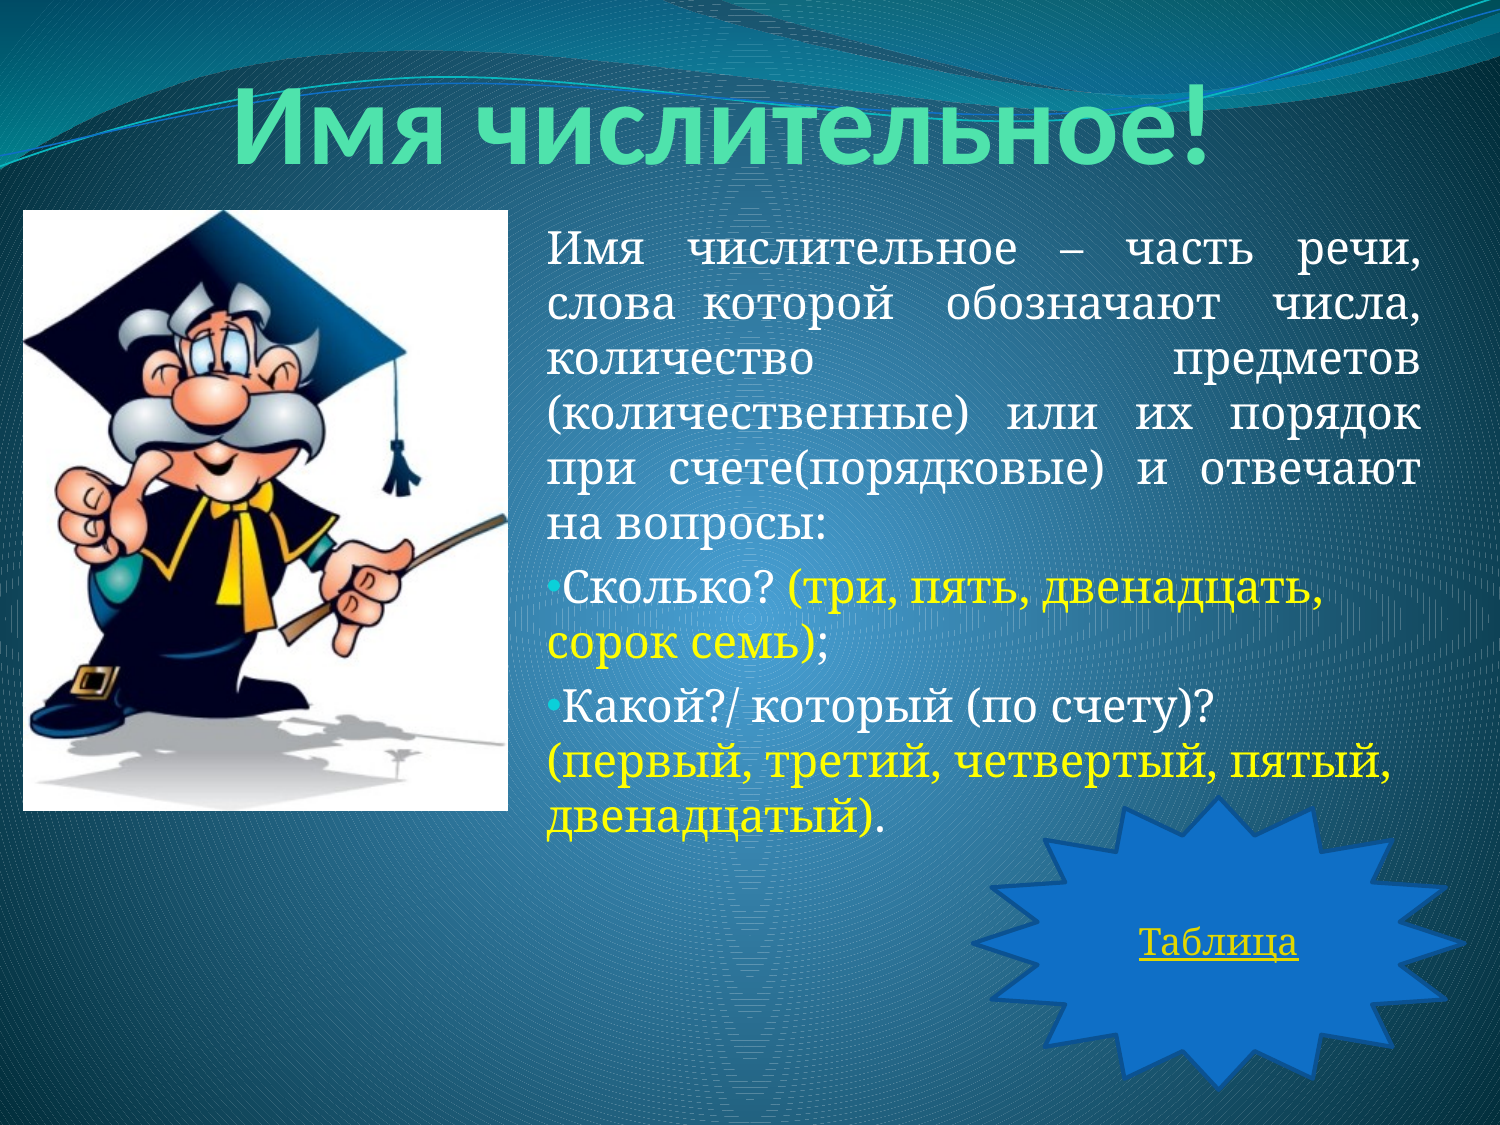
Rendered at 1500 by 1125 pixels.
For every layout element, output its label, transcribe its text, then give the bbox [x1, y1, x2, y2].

picture [1190, 85, 1202, 93]
title Имя числительное! [86, 93, 1362, 188]
text_box Таблица [970, 794, 1467, 1092]
picture [23, 210, 508, 812]
list Имя числительное – часть речи, слова которой обозначают числа, количество предметов (количественные) или их порядок при счете(порядковые) и отвечают на вопросы: Сколько? (три, пять, двенадцать, сорок семь); Какой?/ который (по счету)? (первый, третий, четвертый, пятый, двенадцатый). [539, 210, 1430, 961]
